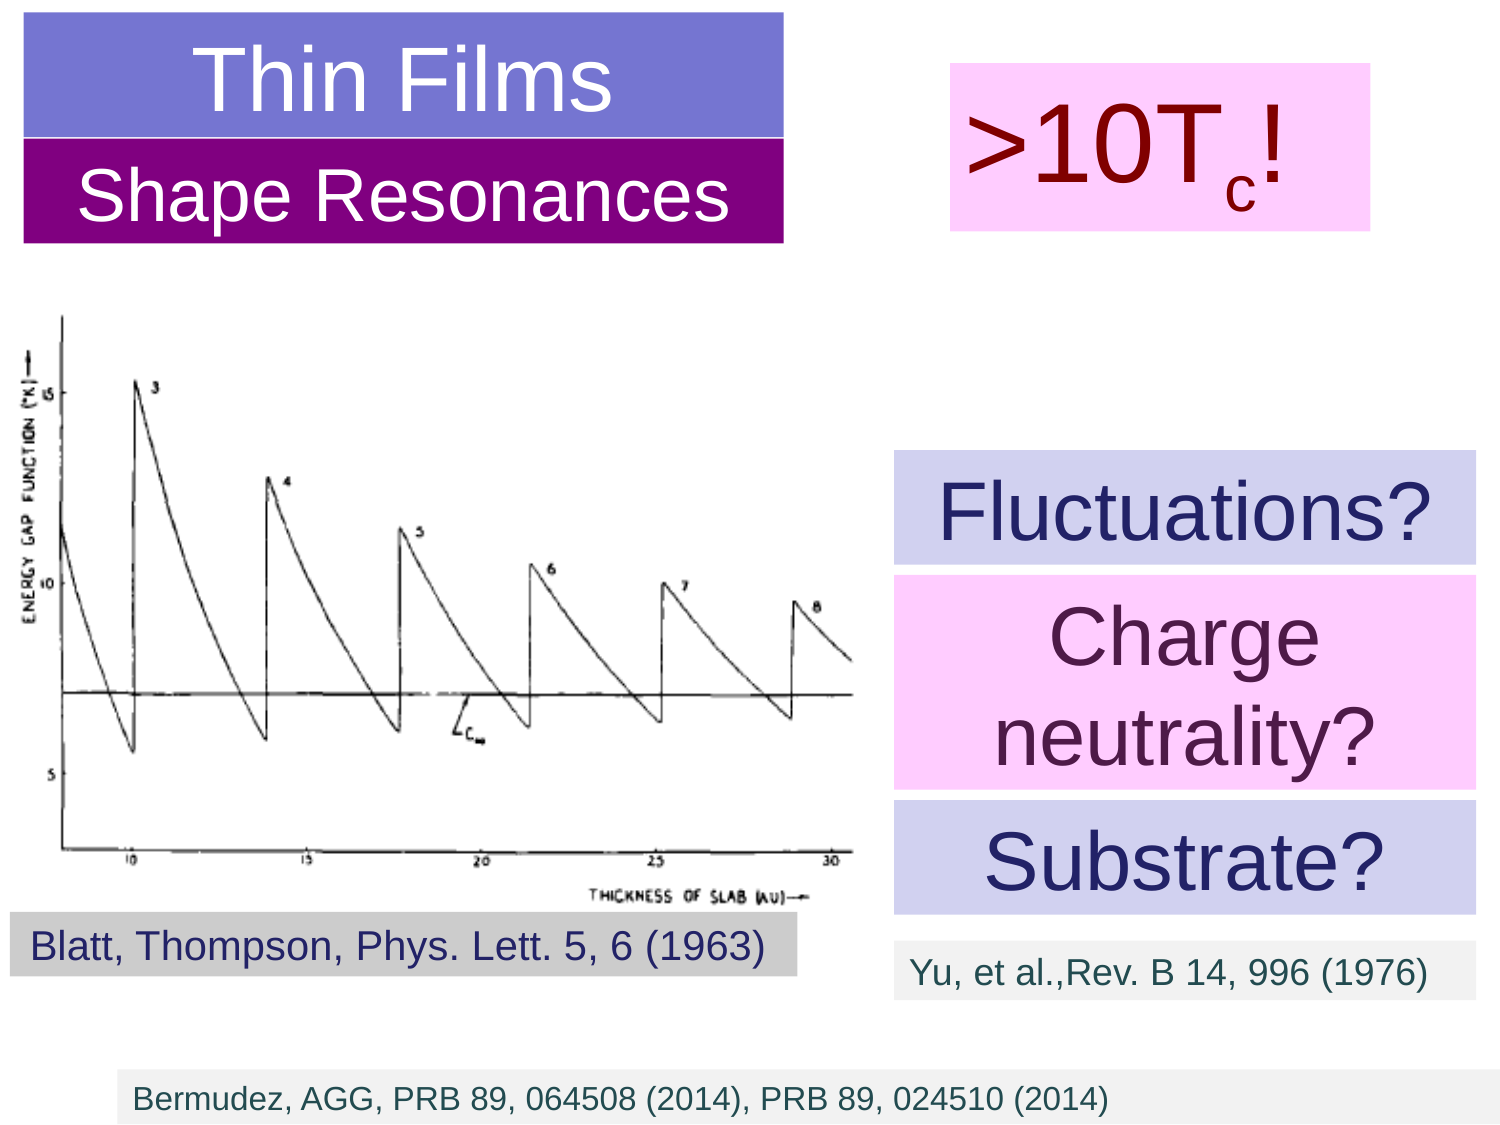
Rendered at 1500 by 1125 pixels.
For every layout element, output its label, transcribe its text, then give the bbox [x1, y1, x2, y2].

text_box Shape Resonances [23, 138, 784, 244]
text_box Thin Films [23, 12, 784, 138]
text_box Charge neutrality? [894, 574, 1477, 790]
text_box Yu, et al.,Rev. B 14, 996 (1976) [894, 940, 1477, 1001]
text_box Fluctuations? [894, 450, 1477, 565]
text_box Bermudez, AGG, PRB 89, 064508 (2014), PRB 89, 024510 (2014) [117, 1069, 1500, 1125]
text_box >10Tc! [950, 63, 1371, 232]
picture [12, 299, 876, 918]
text_box Substrate? [894, 800, 1477, 915]
text_box Blatt, Thompson, Phys. Lett. 5, 6 (1963) [9, 924, 798, 977]
